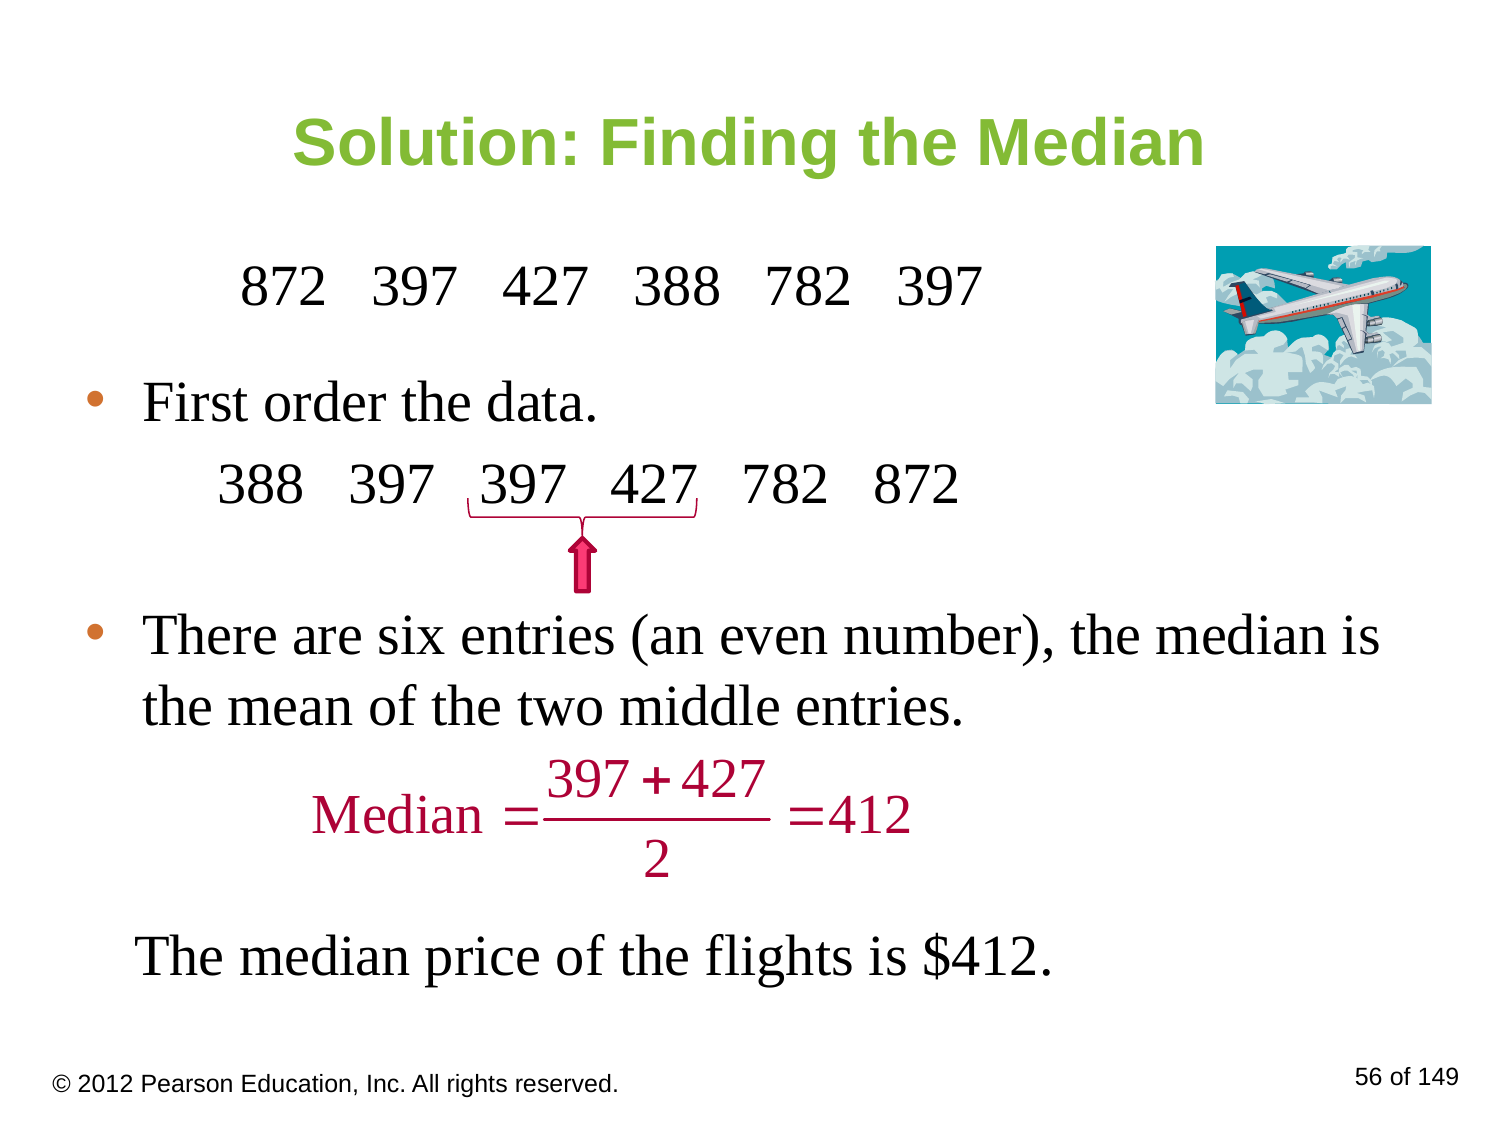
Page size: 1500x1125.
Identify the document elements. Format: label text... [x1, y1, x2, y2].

title Solution: Finding the Median [75, 45, 1425, 233]
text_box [303, 743, 921, 890]
text_box 56 of 149 [1124, 1052, 1475, 1113]
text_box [467, 497, 697, 592]
text_box The median price of the flights is $412. [119, 910, 1388, 995]
list 872 397 427 388 782 397 [75, 239, 1425, 344]
picture [1214, 245, 1432, 405]
text_box © 2012 Pearson Education, Inc. All rights reserved. [37, 1052, 750, 1113]
text_box First order the data. 388 397 397 427 782 872 There are six entries (an even number), the median is the mean of the two middle entries. [71, 355, 1404, 744]
